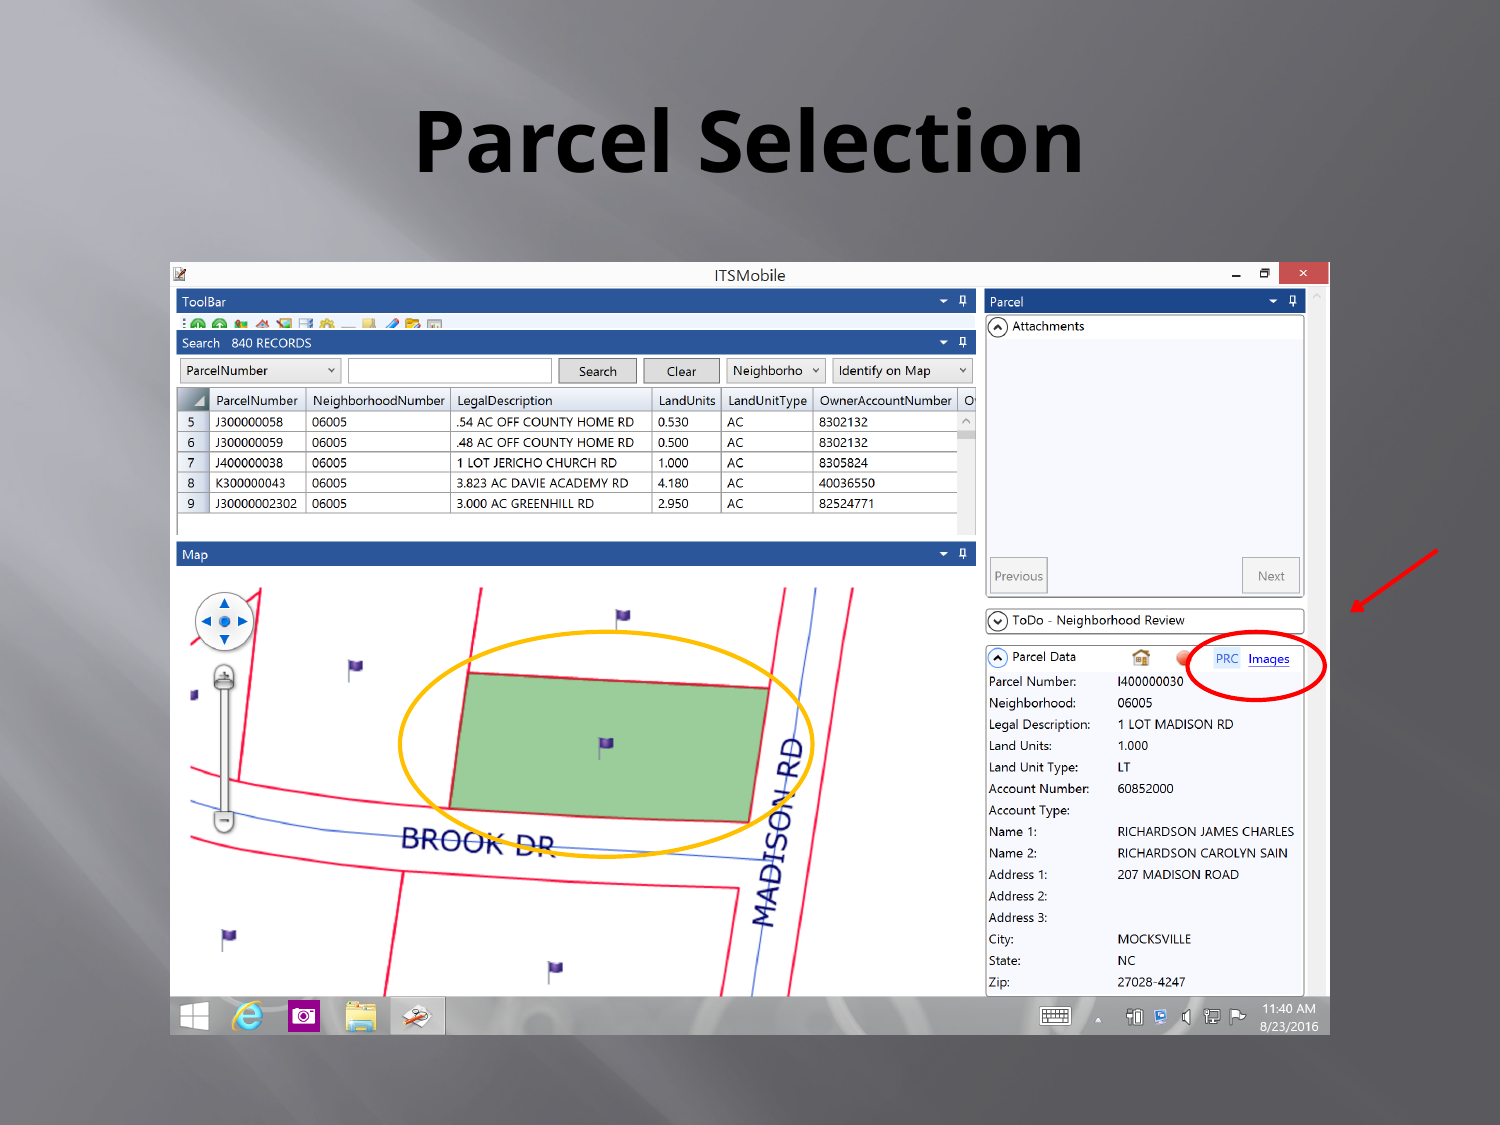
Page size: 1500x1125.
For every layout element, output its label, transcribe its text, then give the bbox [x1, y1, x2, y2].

title Parcel Selection [75, 45, 1425, 233]
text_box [1349, 549, 1438, 613]
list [170, 262, 1330, 1036]
